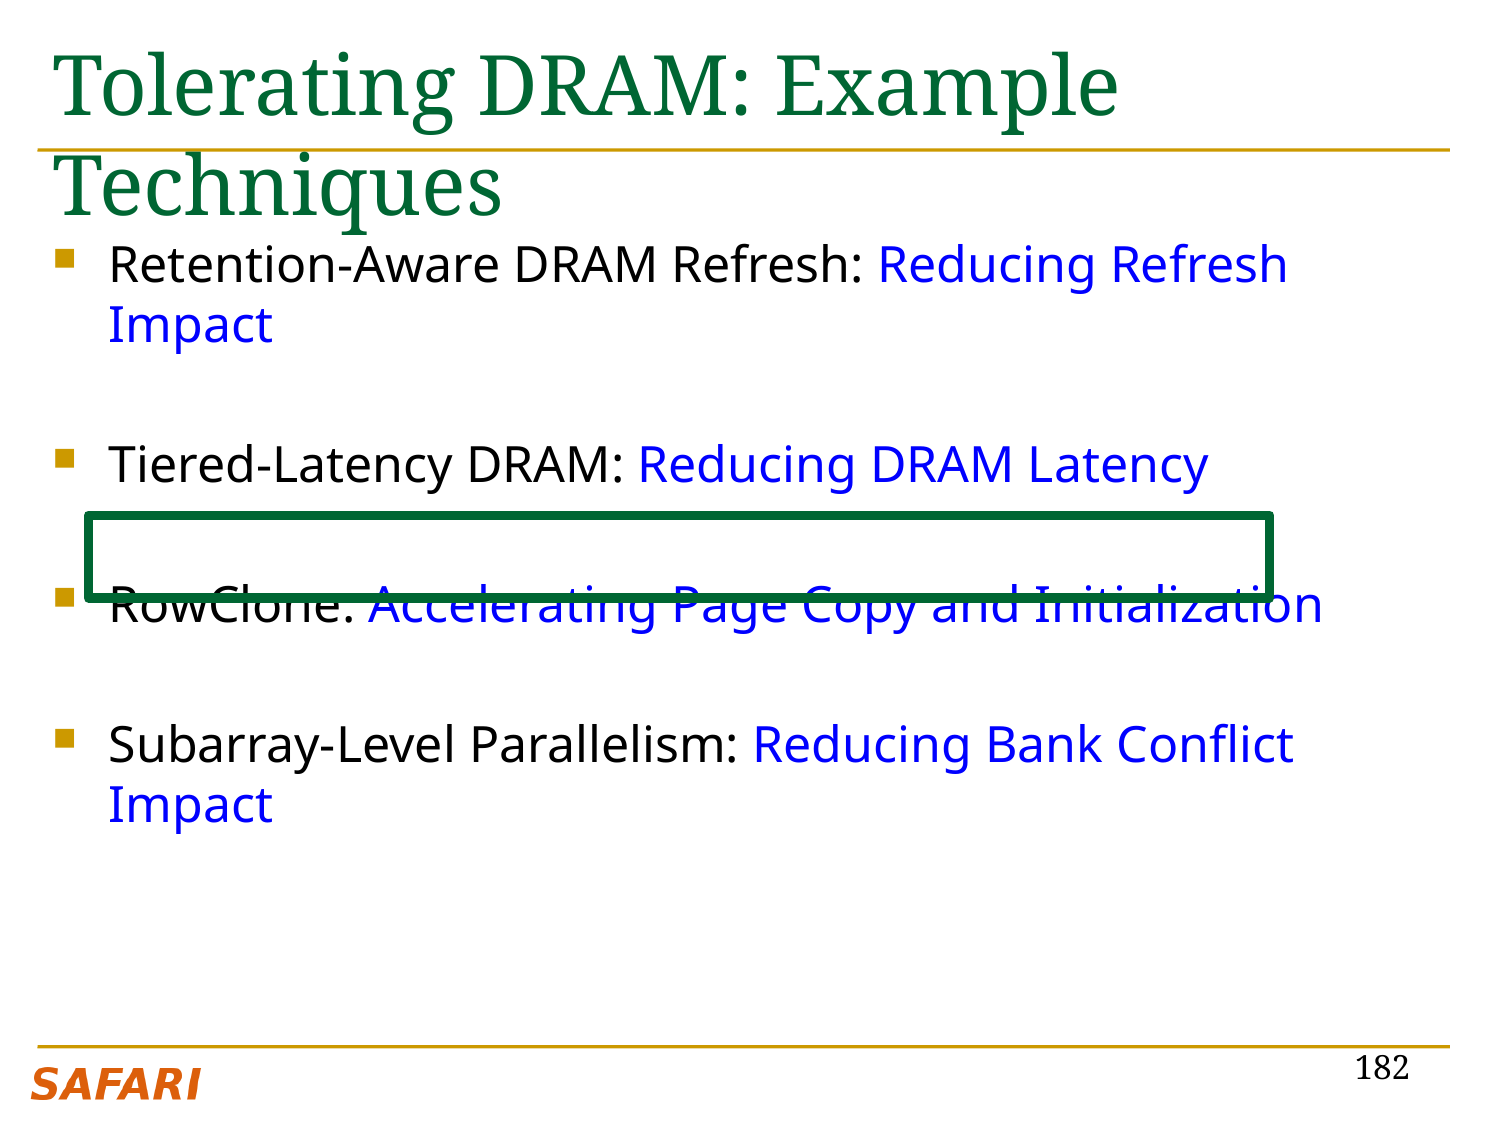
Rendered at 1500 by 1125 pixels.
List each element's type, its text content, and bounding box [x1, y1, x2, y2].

text_box [86, 513, 1272, 600]
picture [29, 1058, 207, 1110]
slide_number 182 [1074, 1023, 1426, 1100]
title Tolerating DRAM: Example Techniques [37, 24, 1451, 201]
list Retention-Aware DRAM Refresh: Reducing Refresh Impact Tiered-Latency DRAM: Reducing DRAM Latency RowClone: Accelerating Page Copy and Initialization Subarray-Level Parallelism: Reducing Bank Conflict Impact [37, 224, 1451, 1026]
